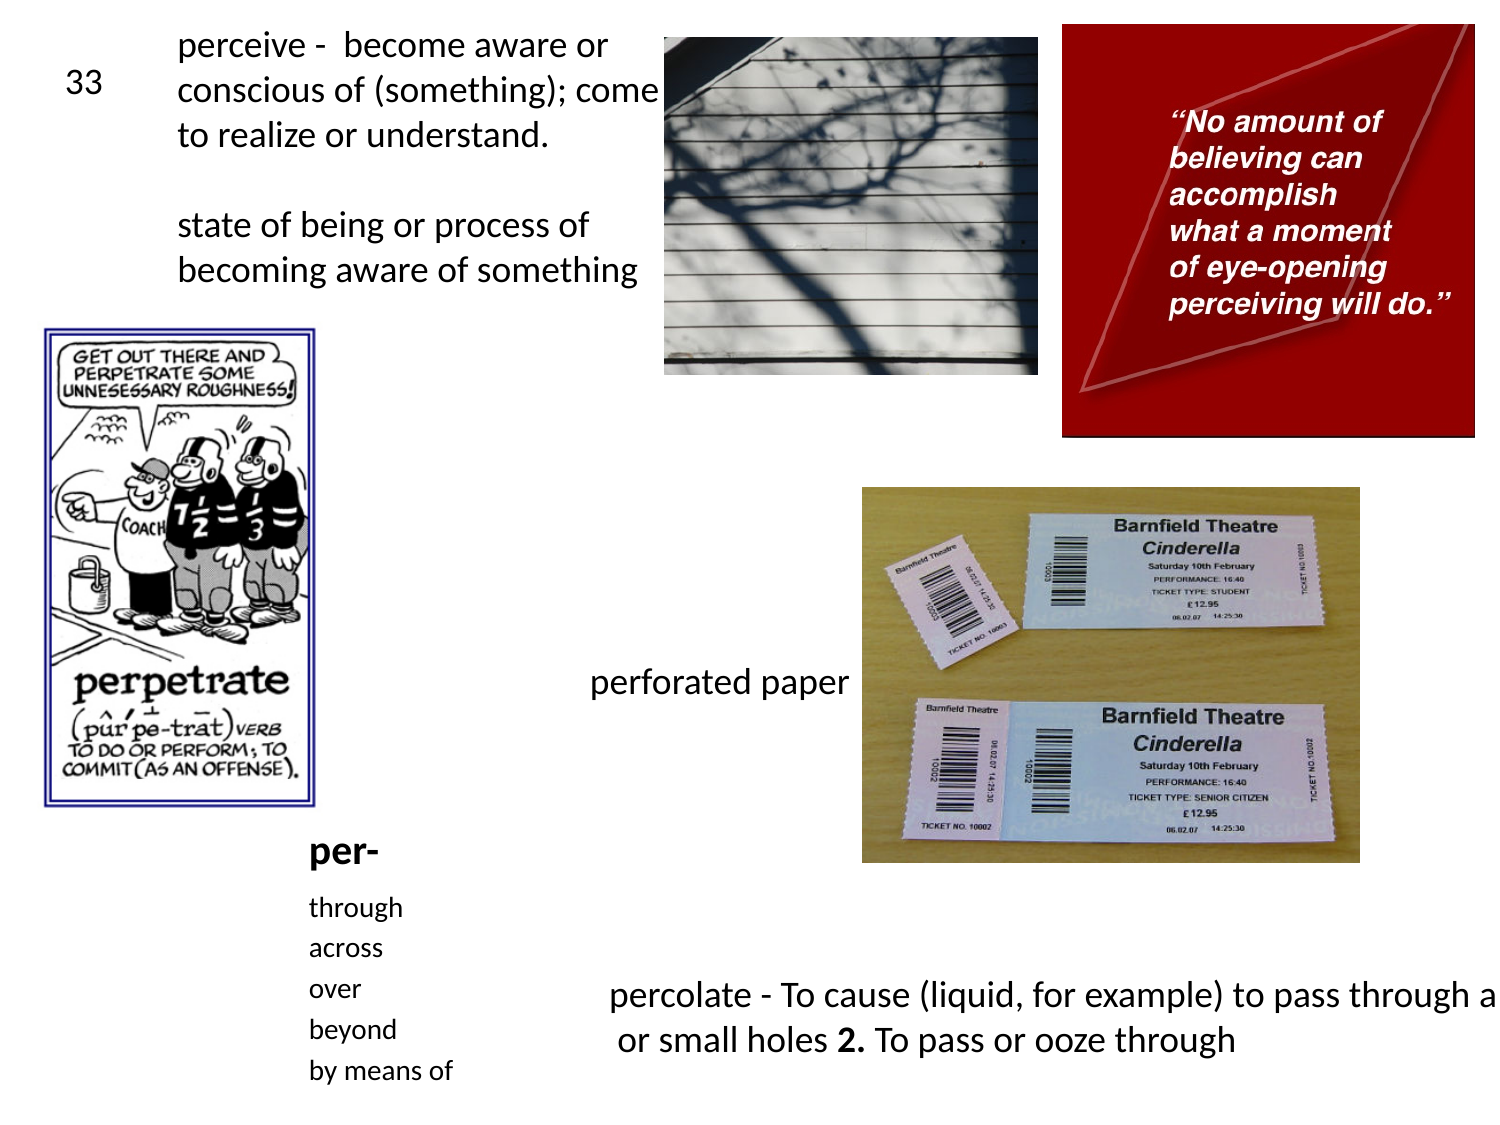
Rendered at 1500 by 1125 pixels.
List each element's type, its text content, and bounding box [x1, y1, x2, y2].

picture [862, 487, 1360, 863]
picture [663, 37, 1038, 376]
text_box percolate - To cause (liquid, for example) to pass through a porous substance or small holes 2. To pass or ooze through [594, 962, 1500, 1068]
text_box perceive - become aware or conscious of (something); come to realize or understand. state of being or process of becoming aware of something [162, 12, 713, 298]
picture [37, 321, 326, 817]
text_box 33 [49, 49, 125, 110]
picture [1062, 24, 1476, 438]
title per- [294, 787, 1194, 880]
text_box perforated paper [574, 649, 857, 710]
list through across over beyond by means of [294, 880, 1194, 1013]
